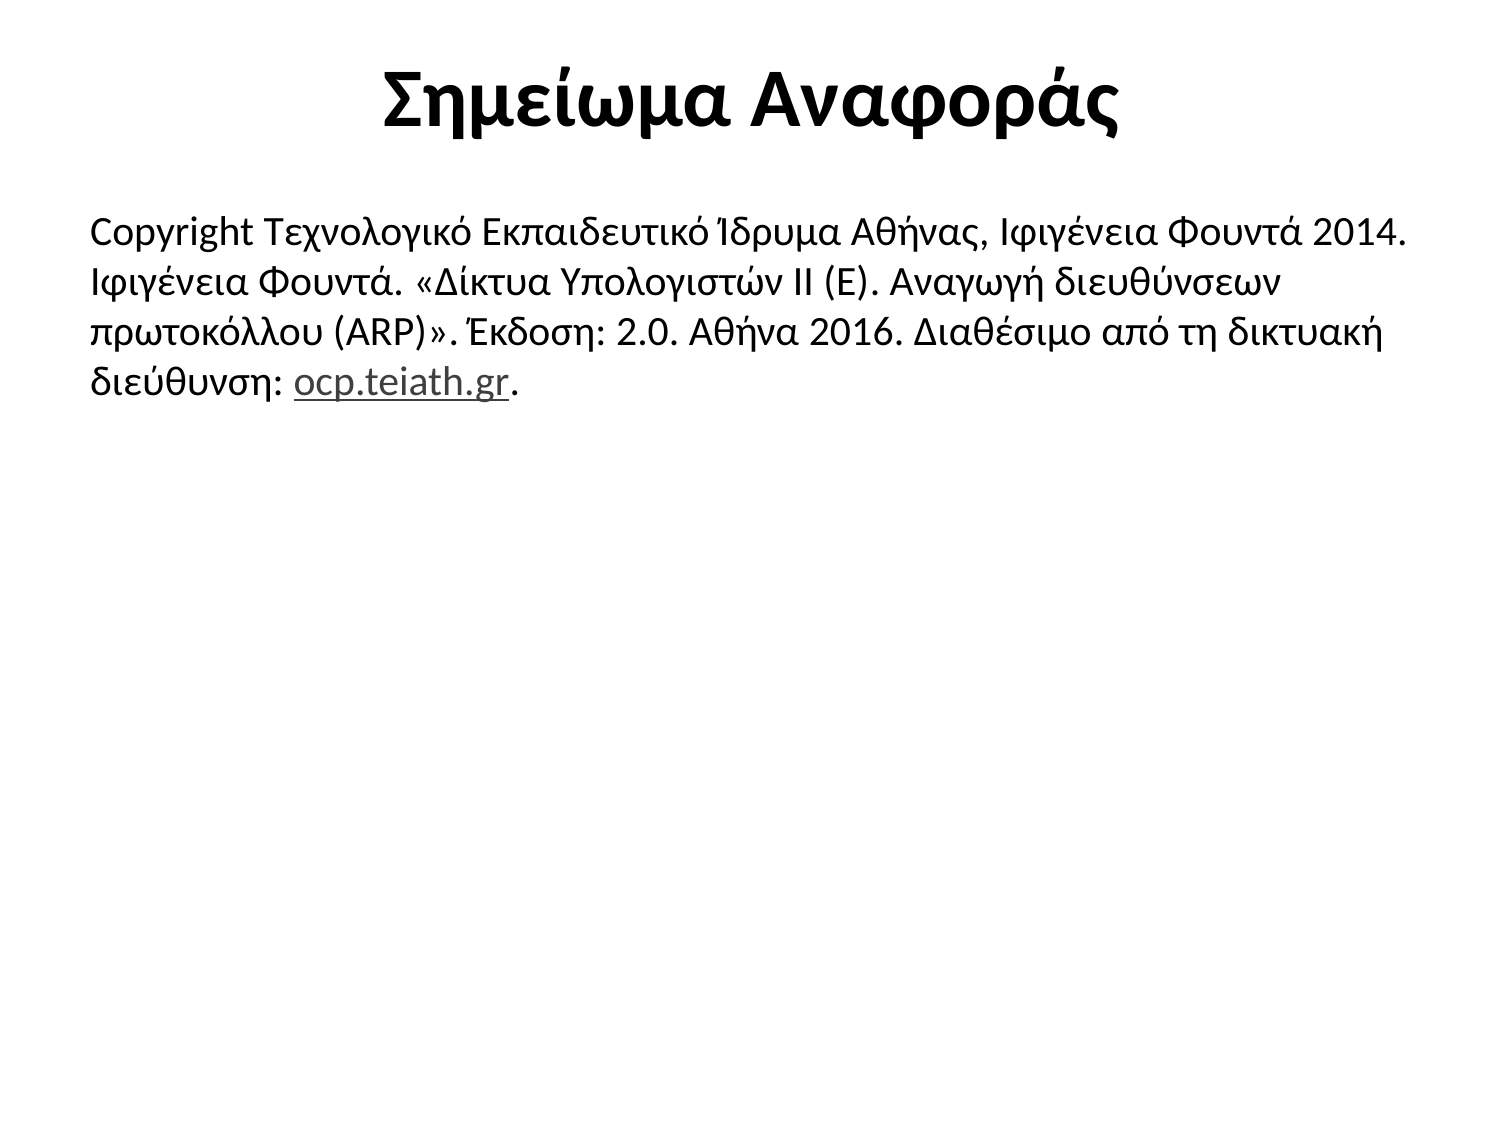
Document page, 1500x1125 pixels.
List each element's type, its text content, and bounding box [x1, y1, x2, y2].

title Σημείωμα Αναφοράς [76, 19, 1427, 169]
list Copyright Τεχνολογικό Εκπαιδευτικό Ίδρυμα Αθήνας, Ιφιγένεια Φουντά 2014. Ιφιγένεια Φουντά. «Δίκτυα Υπολογιστών ΙΙ (Ε). Αναγωγή διευθύνσεων πρωτοκόλλου (ARP)». Έκδοση: 2.0. Αθήνα 2016. Διαθέσιμο από τη δικτυακή διεύθυνση: ocp.teiath.gr. [75, 196, 1425, 1024]
